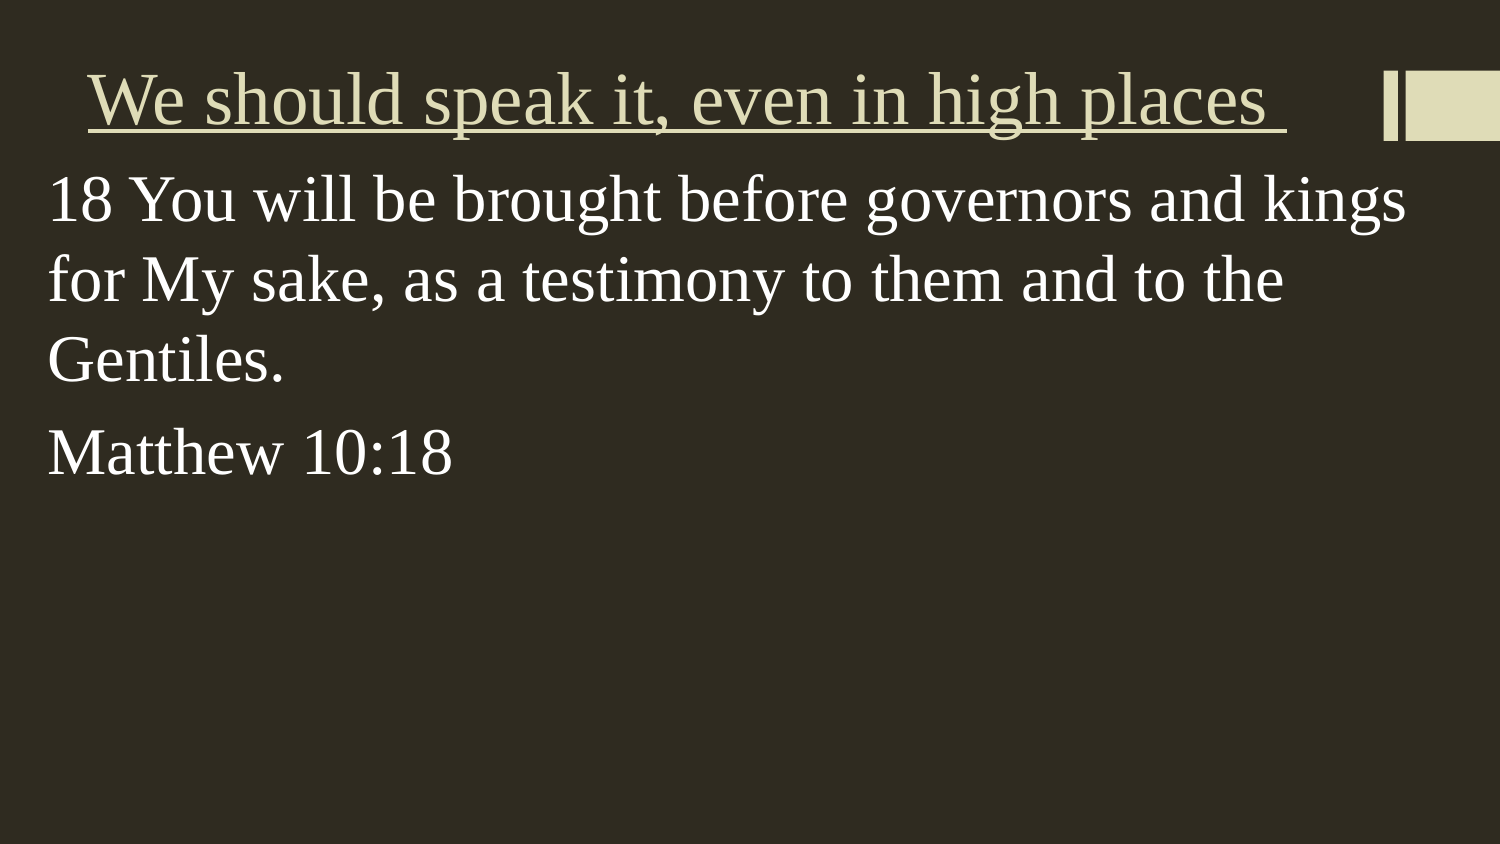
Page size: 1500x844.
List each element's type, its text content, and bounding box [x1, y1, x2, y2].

title We should speak it, even in high places [24, 21, 1350, 146]
list 18 You will be brought before governors and kings for My sake, as a testimony to them and to the Gentiles. Matthew 10:18 [24, 146, 1475, 822]
